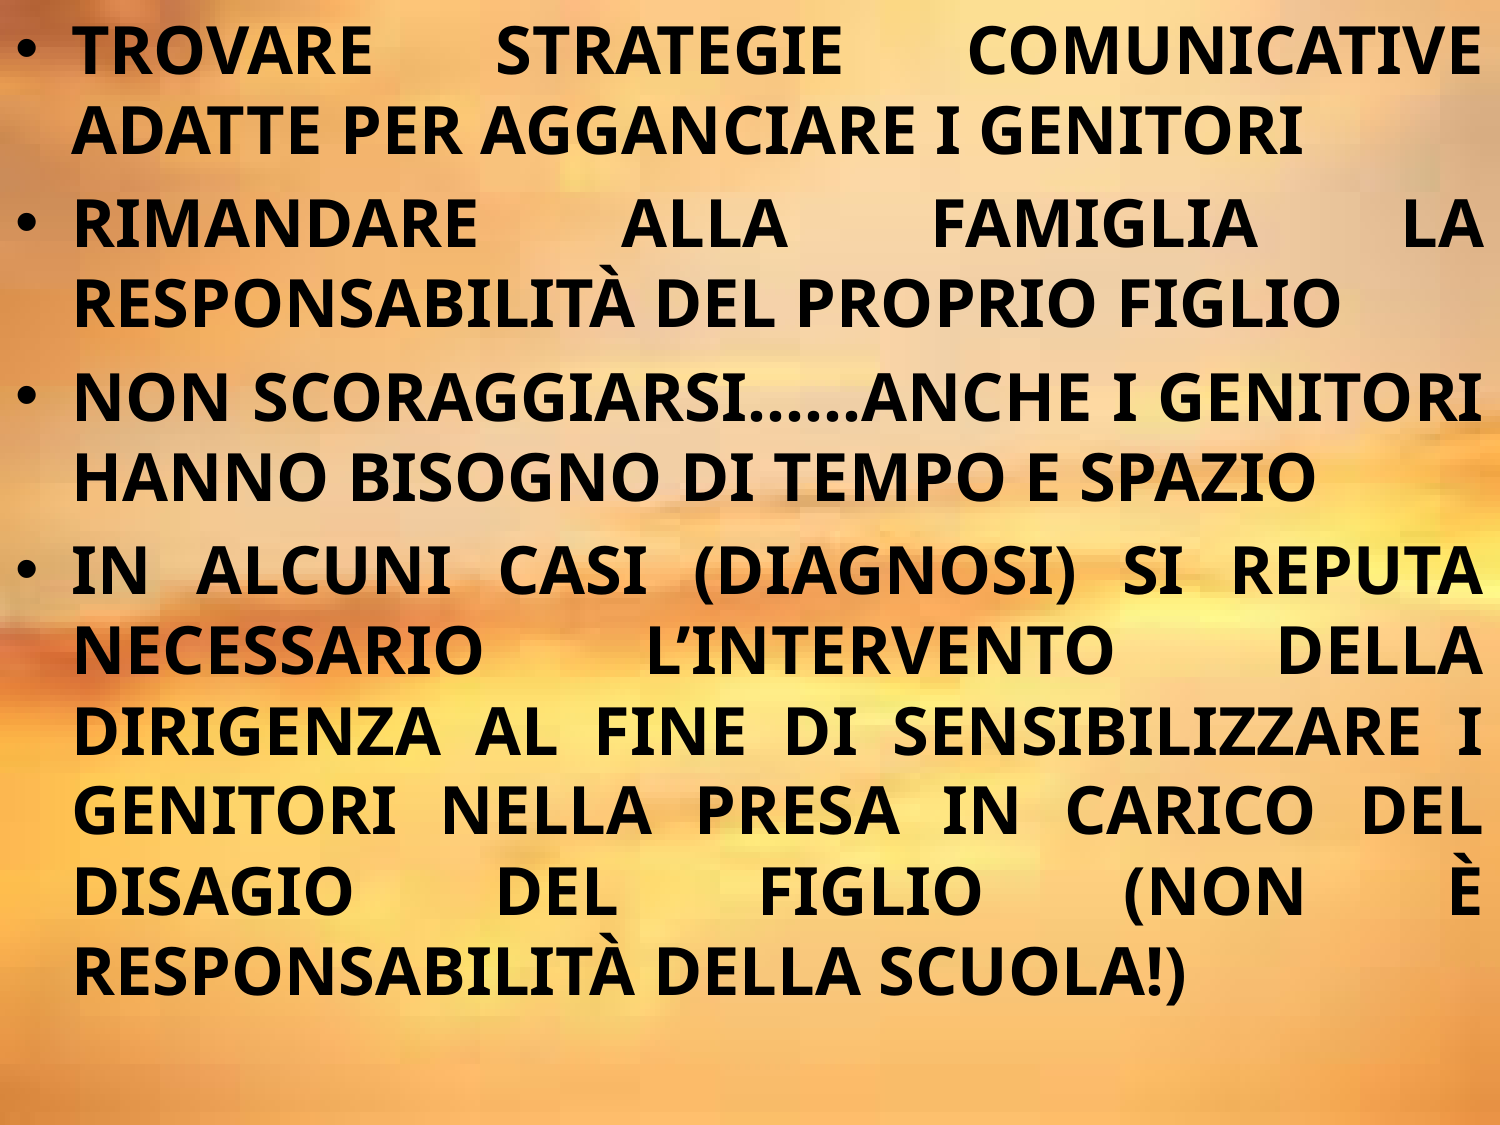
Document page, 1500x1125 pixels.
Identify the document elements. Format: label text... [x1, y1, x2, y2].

list TROVARE STRATEGIE COMUNICATIVE ADATTE PER AGGANCIARE I GENITORI RIMANDARE ALLA FAMIGLIA LA RESPONSABILITÀ DEL PROPRIO FIGLIO NON SCORAGGIARSI……ANCHE I GENITORI HANNO BISOGNO DI TEMPO E SPAZIO IN ALCUNI CASI (DIAGNOSI) SI REPUTA NECESSARIO L’INTERVENTO DELLA DIRIGENZA AL FINE DI SENSIBILIZZARE I GENITORI NELLA PRESA IN CARICO DEL DISAGIO DEL FIGLIO (NON È RESPONSABILITÀ DELLA SCUOLA!) [0, 0, 1500, 1125]
